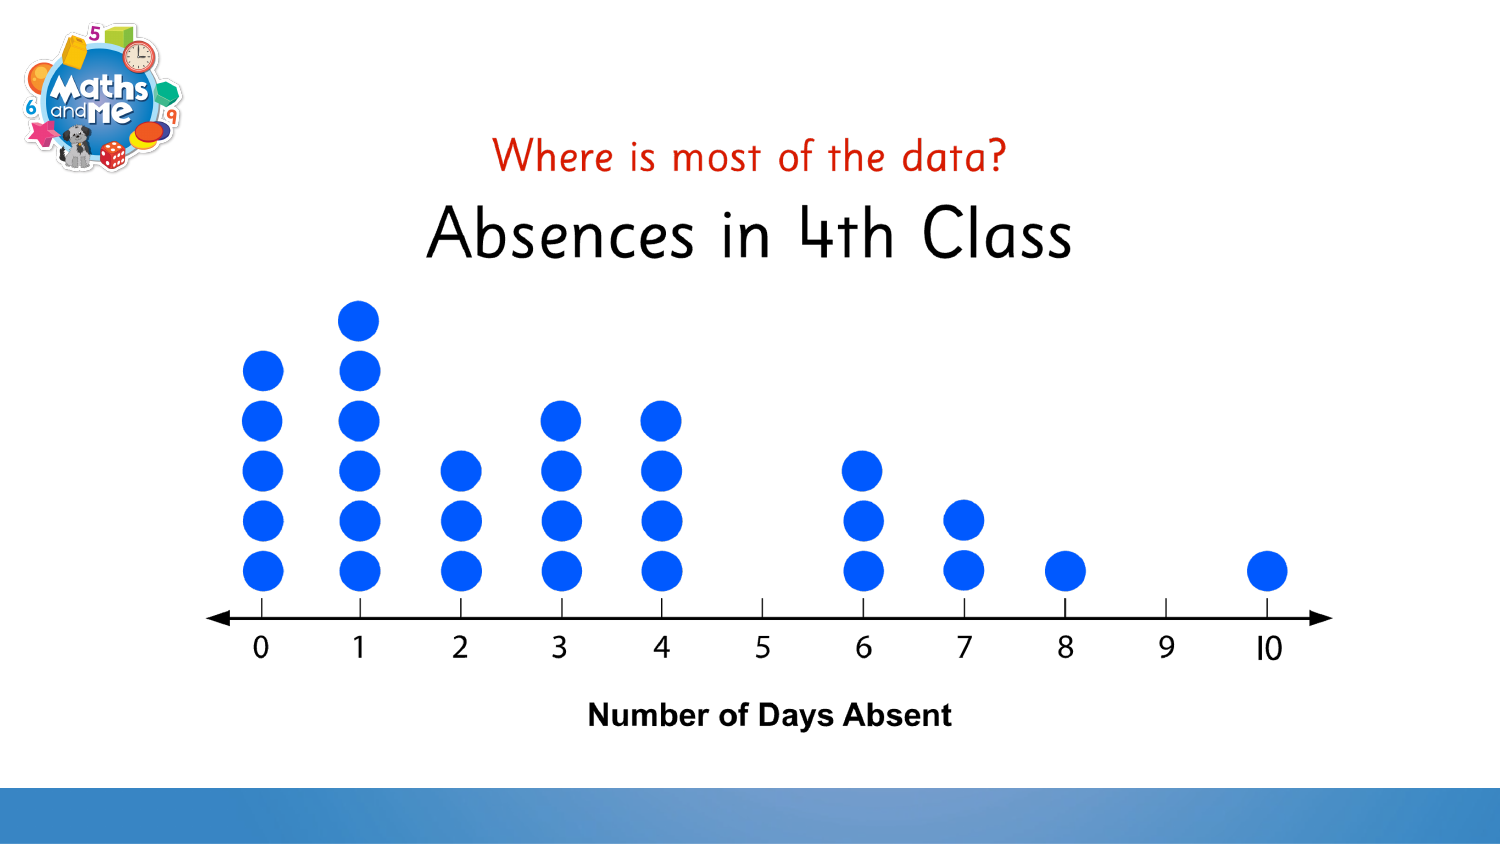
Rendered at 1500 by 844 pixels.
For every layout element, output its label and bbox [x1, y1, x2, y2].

picture [0, 788, 1500, 844]
picture [20, 20, 1397, 782]
